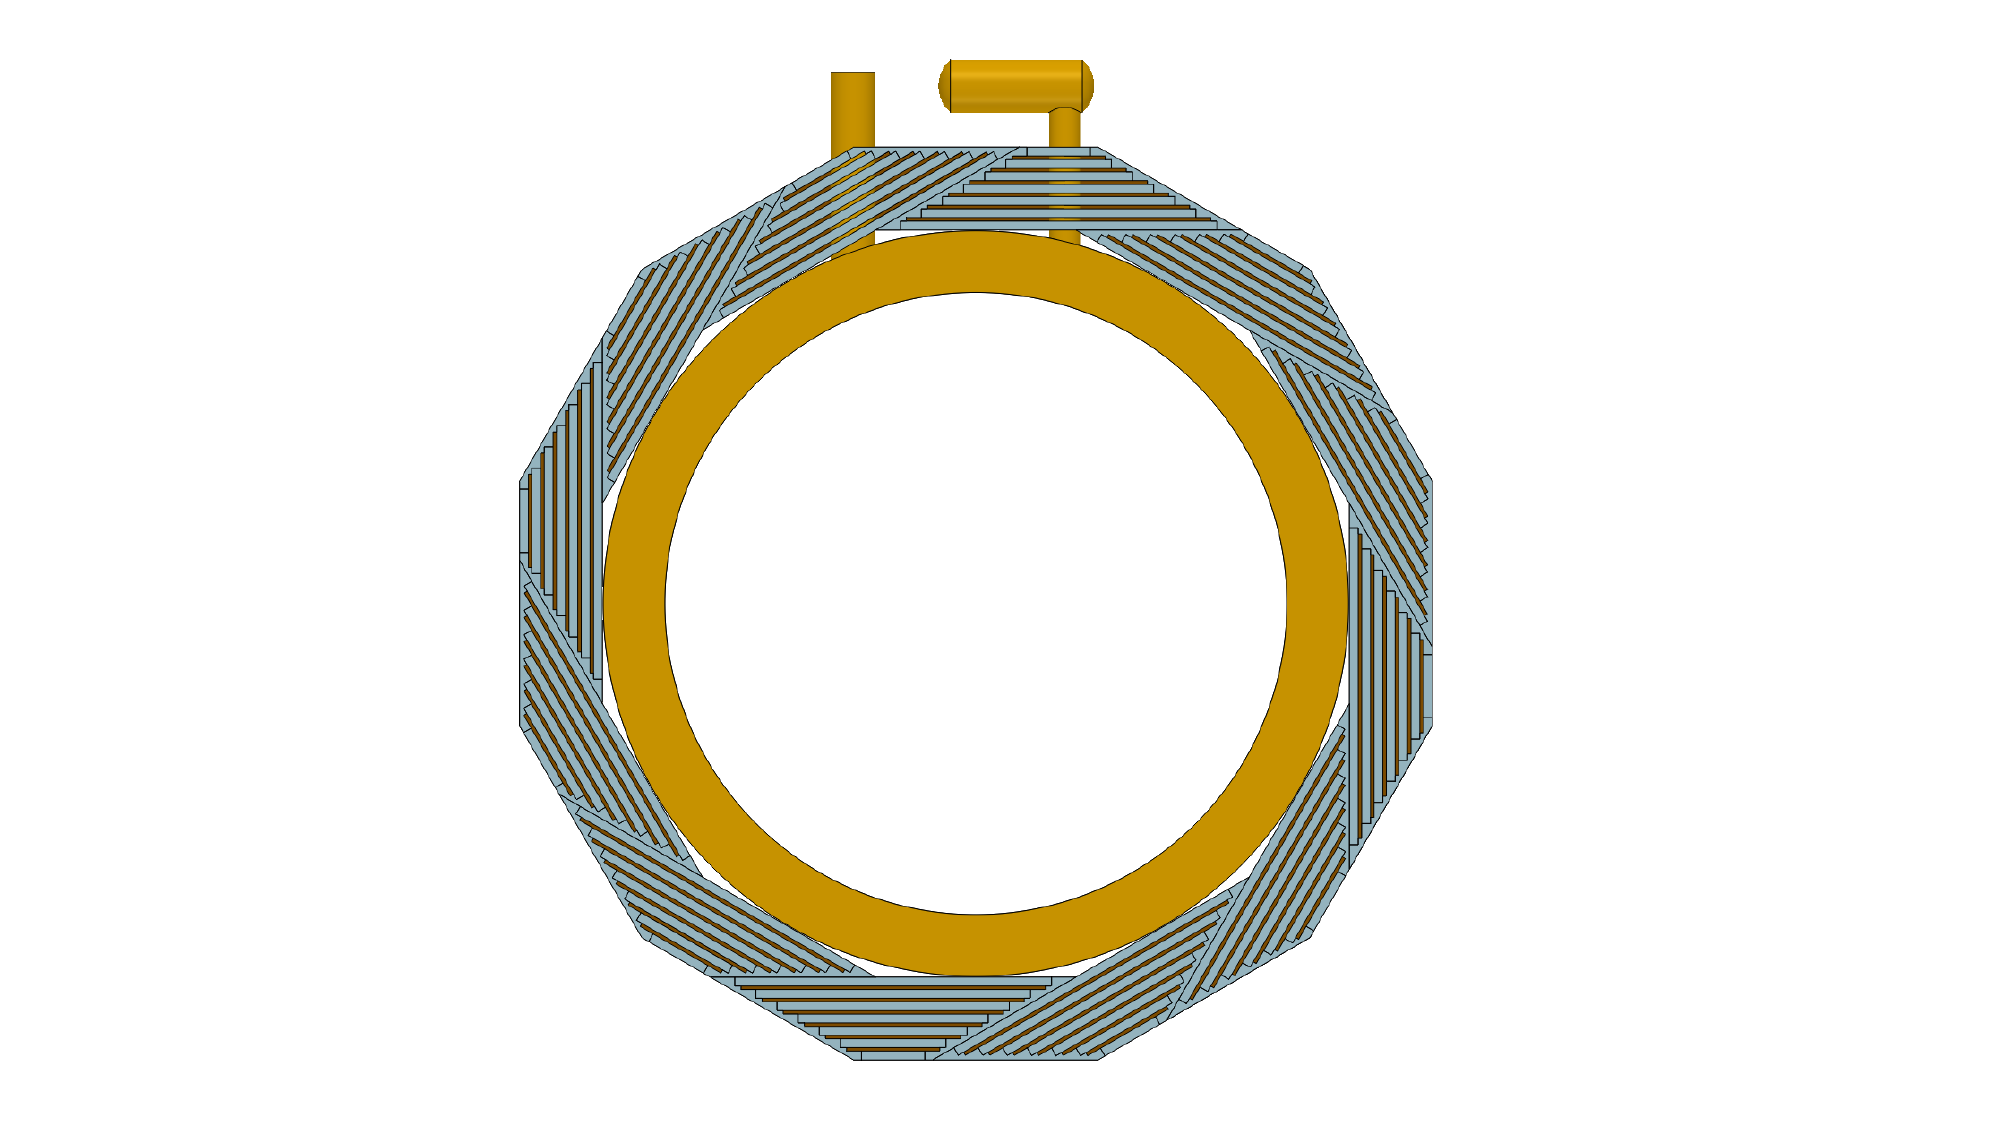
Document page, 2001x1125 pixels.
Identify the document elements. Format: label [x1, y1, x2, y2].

picture [506, 47, 1441, 1070]
